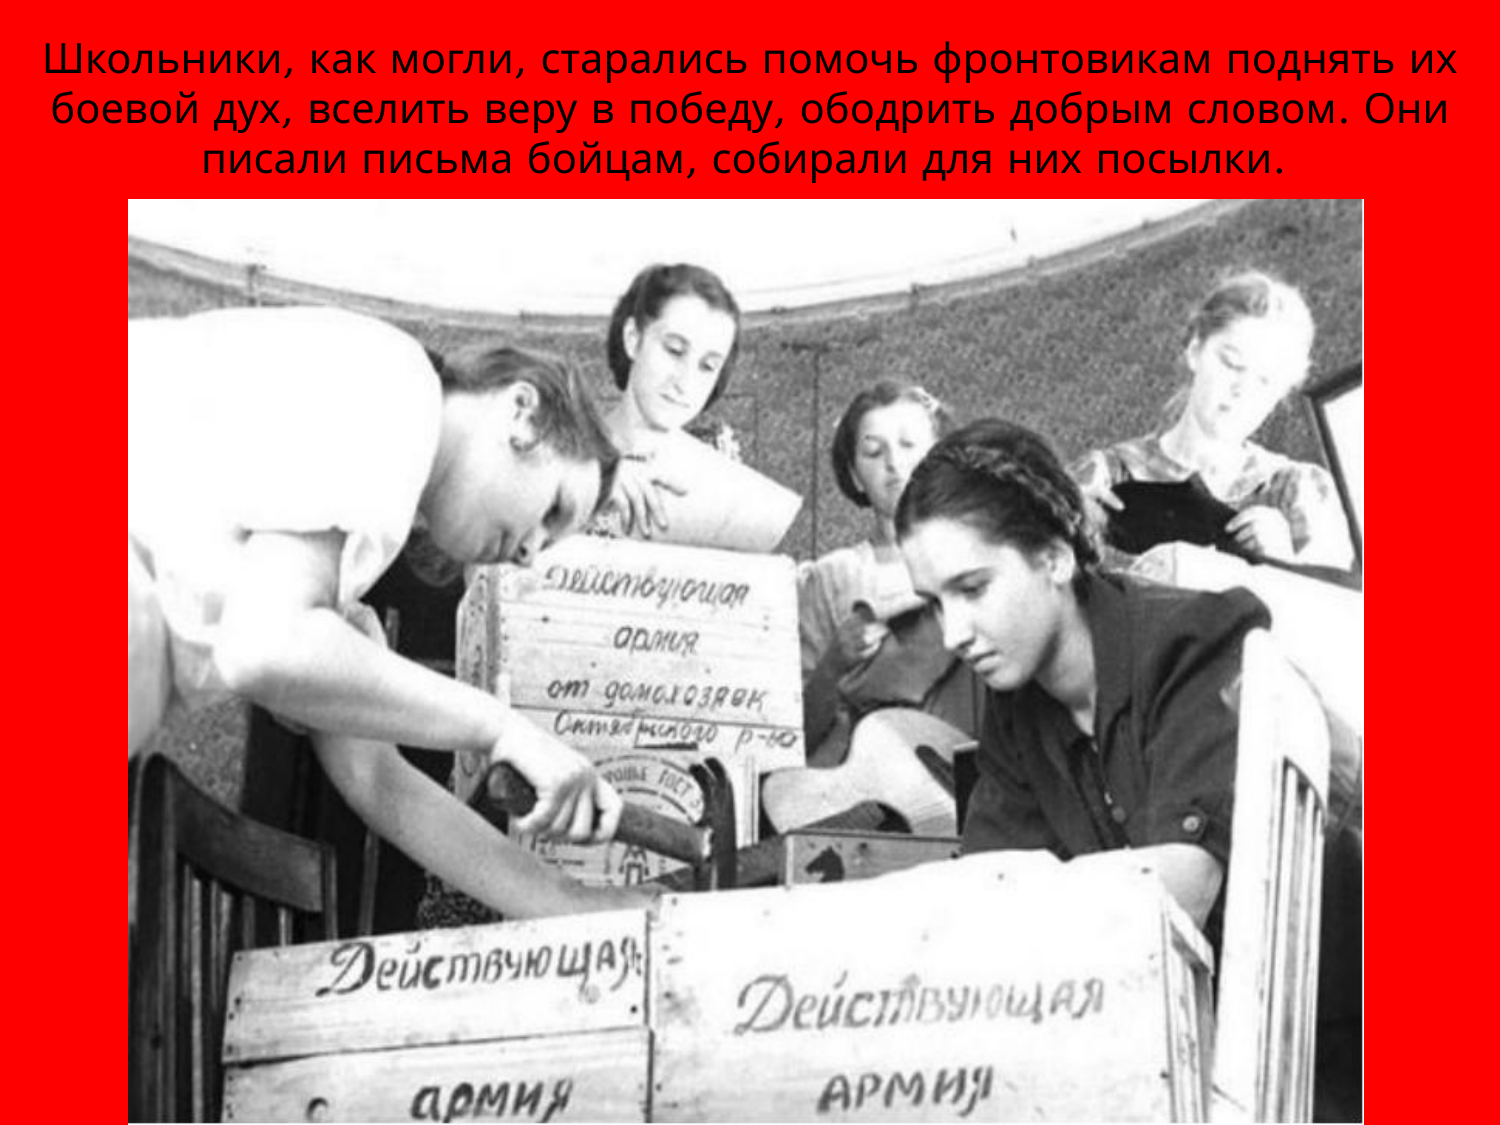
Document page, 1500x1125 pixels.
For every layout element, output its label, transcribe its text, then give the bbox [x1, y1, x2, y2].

picture [128, 198, 1364, 1125]
text_box Школьники, как могли, старались помочь фронтовикам поднять их боевой дух, вселить веру в победу, ободрить добрым словом. Они писали письма бойцам, собирали для них посылки. [23, 24, 1477, 190]
